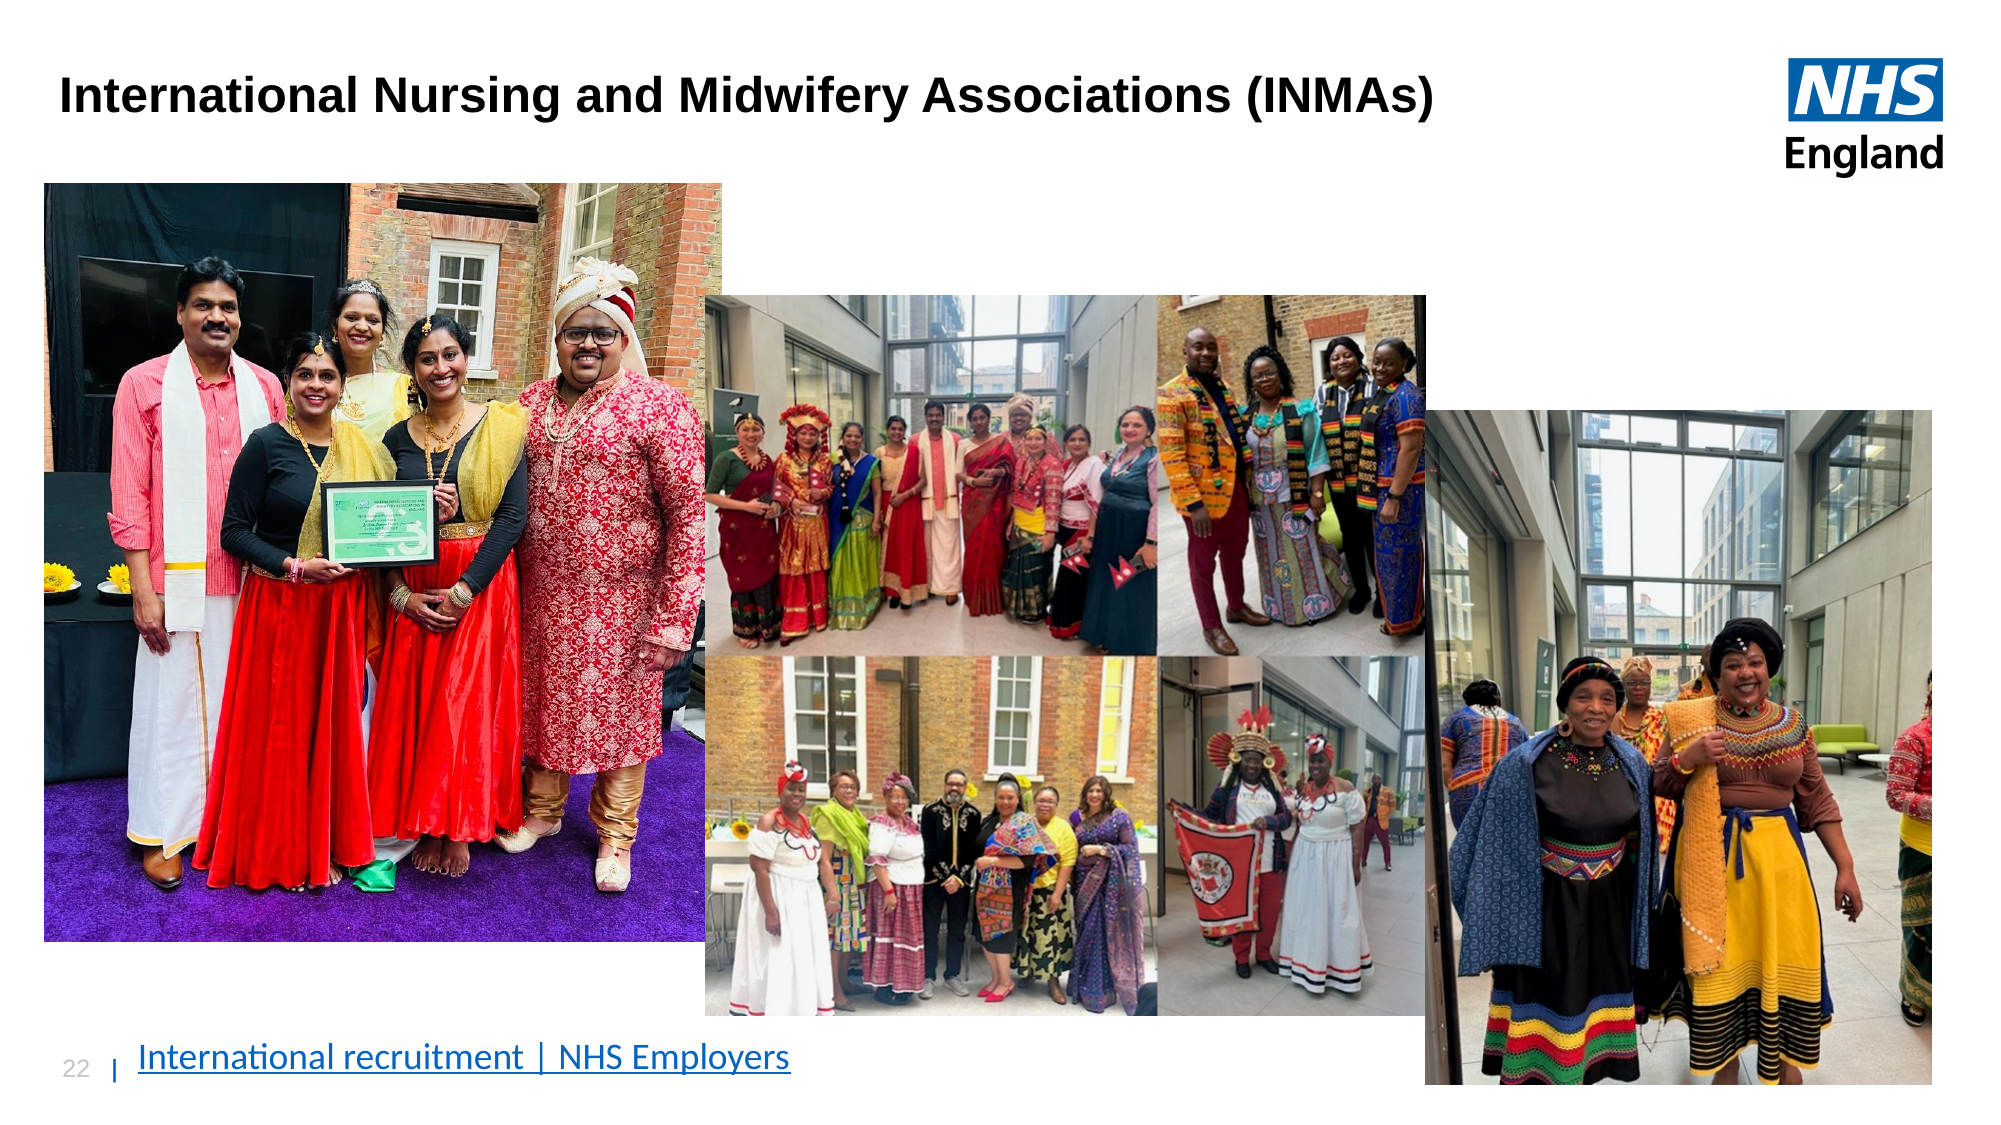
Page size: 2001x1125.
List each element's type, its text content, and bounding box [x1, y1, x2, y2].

text_box International Nursing and Midwifery Associations (INMAs) [44, 61, 1585, 163]
picture [44, 183, 1932, 1086]
picture [1786, 58, 1943, 178]
text_box International recruitment | NHS Employers [123, 1024, 1123, 1085]
